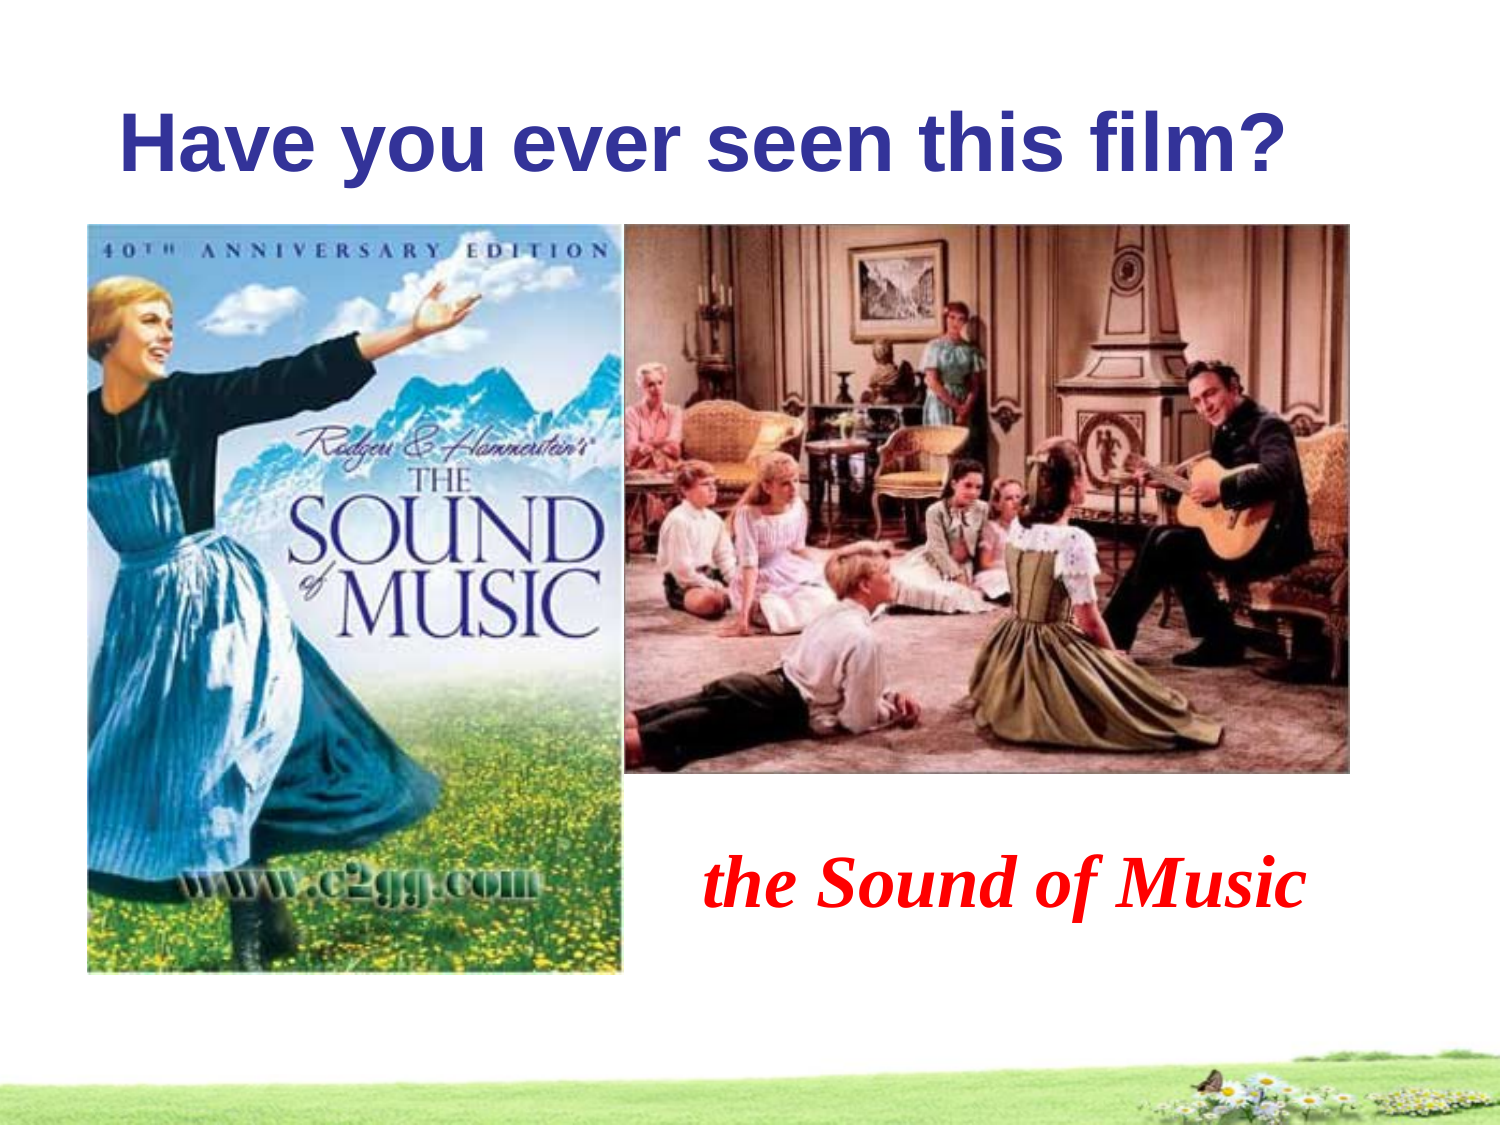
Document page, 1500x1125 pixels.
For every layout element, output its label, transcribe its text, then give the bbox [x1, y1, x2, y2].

text_box Have you ever seen this film? [103, 81, 1388, 196]
text_box the Sound of Music [687, 824, 1324, 930]
picture [87, 224, 1351, 976]
picture [0, 1037, 1500, 1125]
